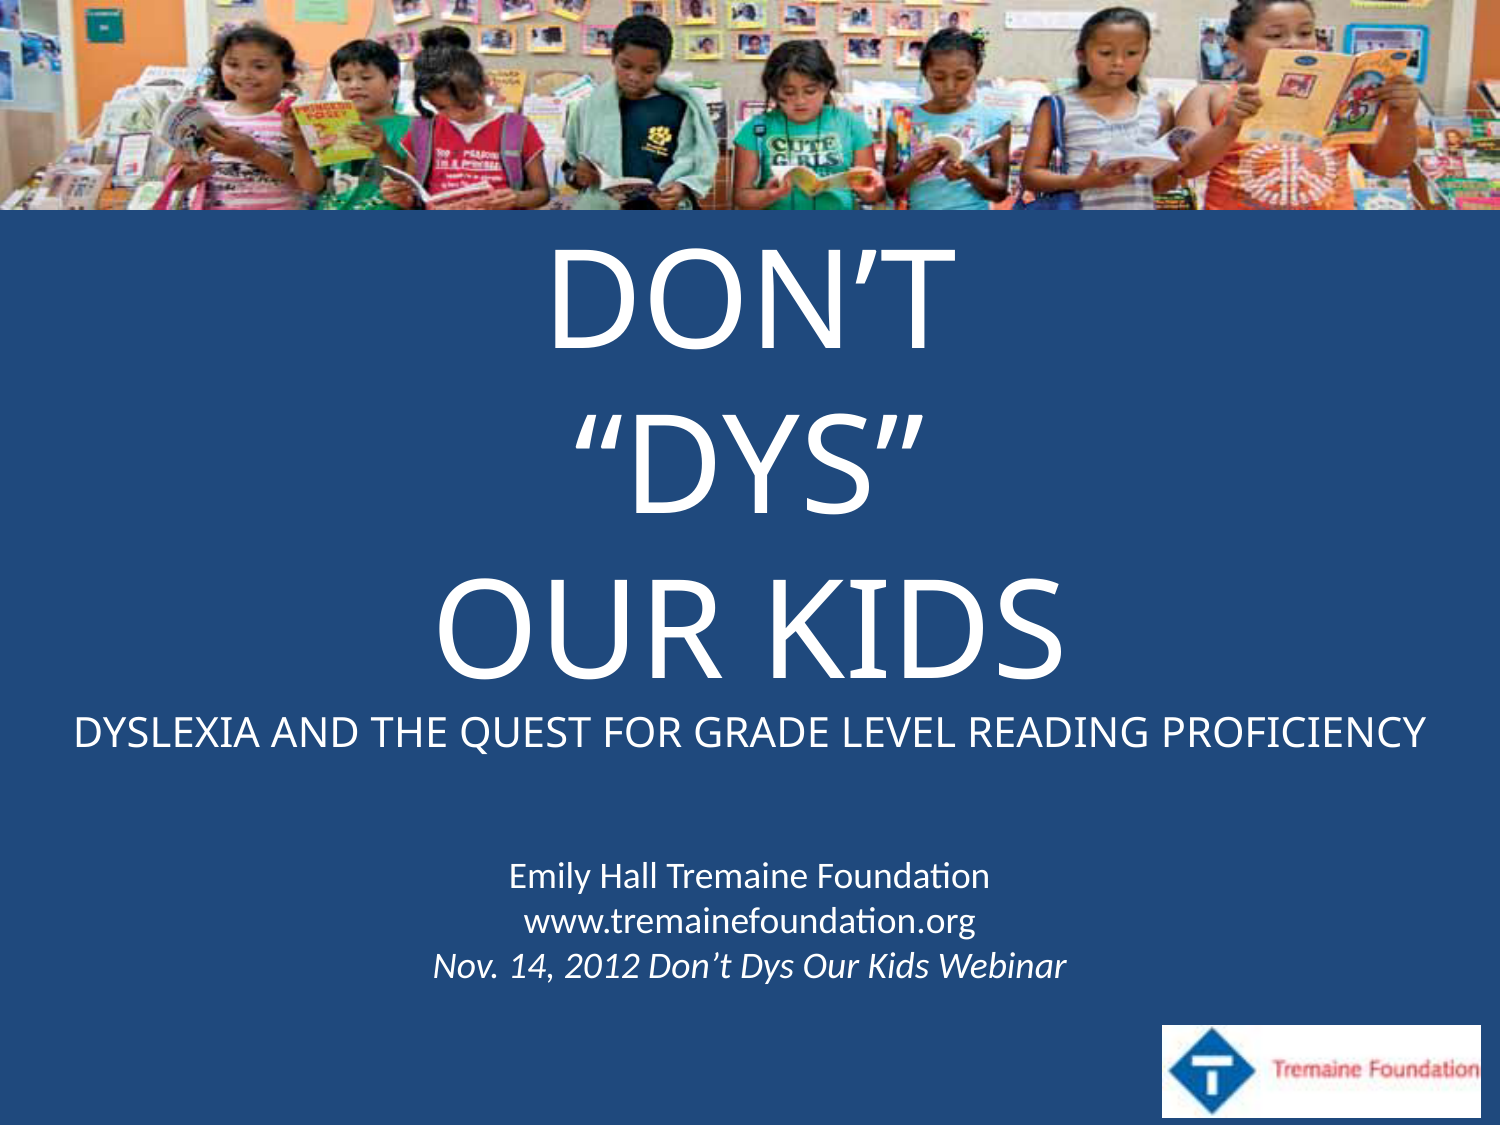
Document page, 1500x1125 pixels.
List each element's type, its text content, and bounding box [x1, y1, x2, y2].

picture [0, 0, 1500, 210]
picture [1162, 1025, 1482, 1119]
text_box DON’T “DYS” OUR KIDS DYSLEXIA AND THE QUEST FOR GRADE LEVEL READING PROFICIENCY Emily Hall Tremaine Foundation www.tremainefoundation.org Nov. 14, 2012 Don’t Dys Our Kids Webinar [0, 217, 1500, 1125]
